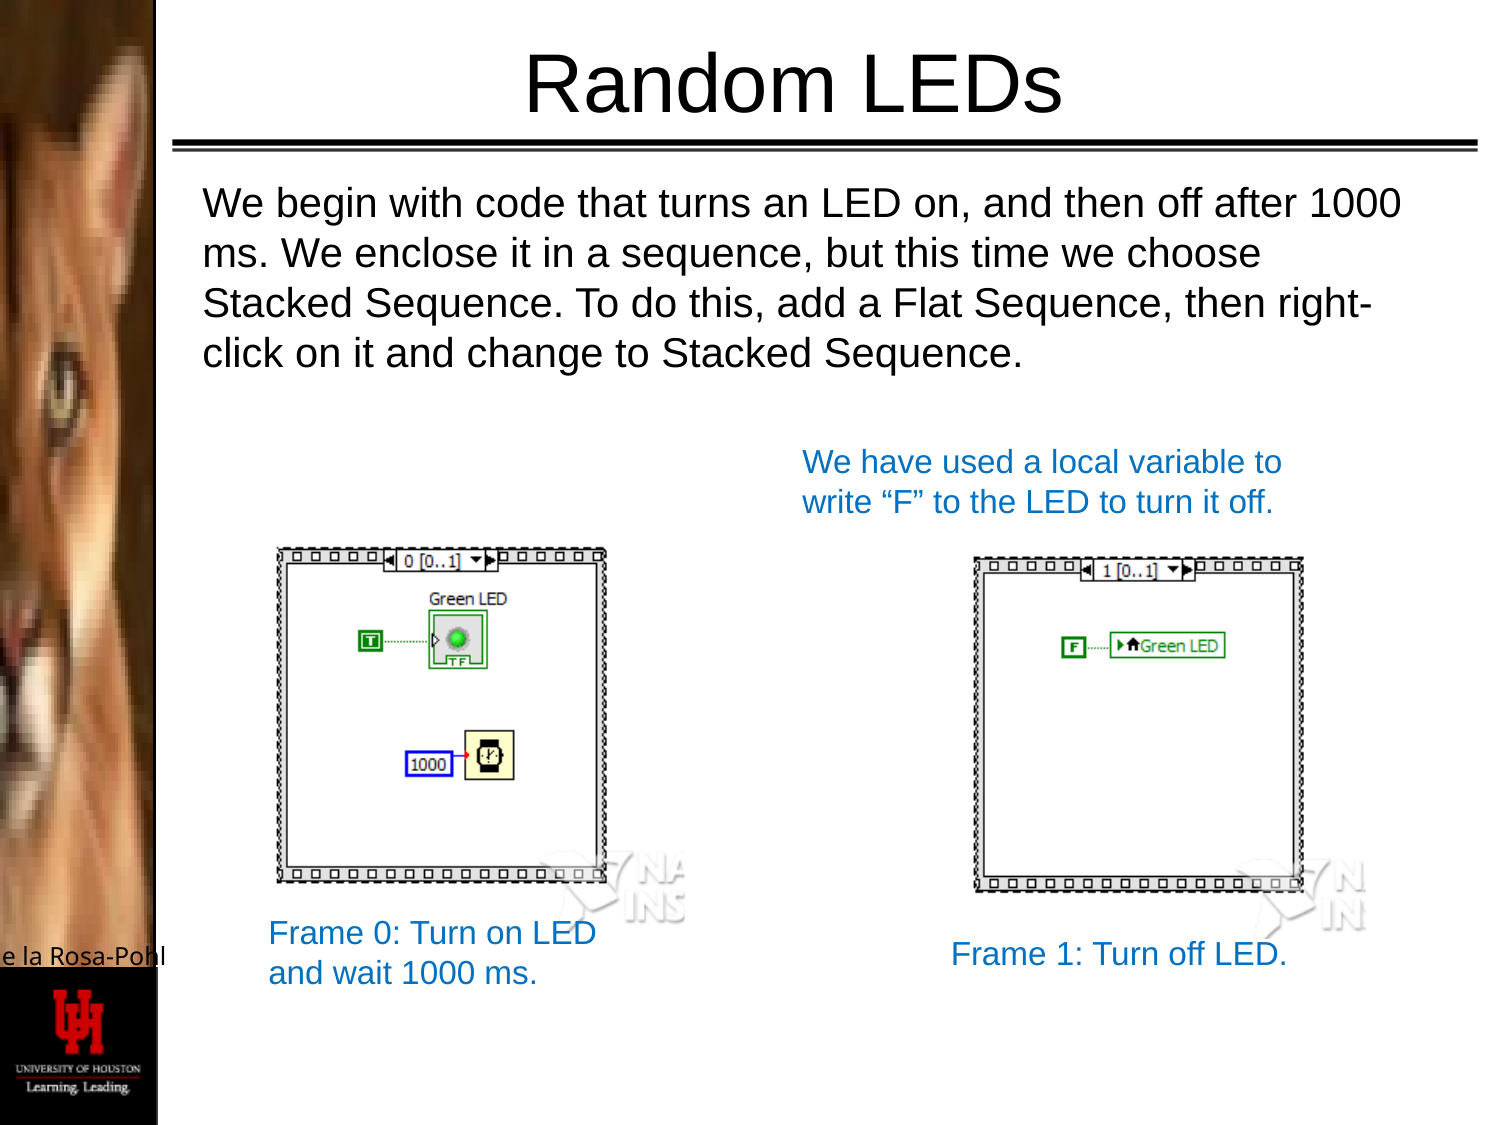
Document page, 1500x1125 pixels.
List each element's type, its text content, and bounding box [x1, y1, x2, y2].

picture [906, 500, 1366, 939]
text_box Frame 0: Turn on LED and wait 1000 ms. [253, 941, 654, 999]
title Random LEDs [162, 0, 1426, 158]
text_box We begin with code that turns an LED on, and then off after 1000 ms. We enclose it in a sequence, but this time we choose Stacked Sequence. To do this, add a Flat Sequence, then right-click on it and change to Stacked Sequence. [187, 168, 1438, 383]
picture [207, 498, 685, 932]
picture [0, 0, 158, 1125]
text_box We have used a local variable to write “F” to the LED to turn it off. [787, 432, 1313, 528]
text_box Frame 1: Turn off LED. [936, 947, 1336, 979]
